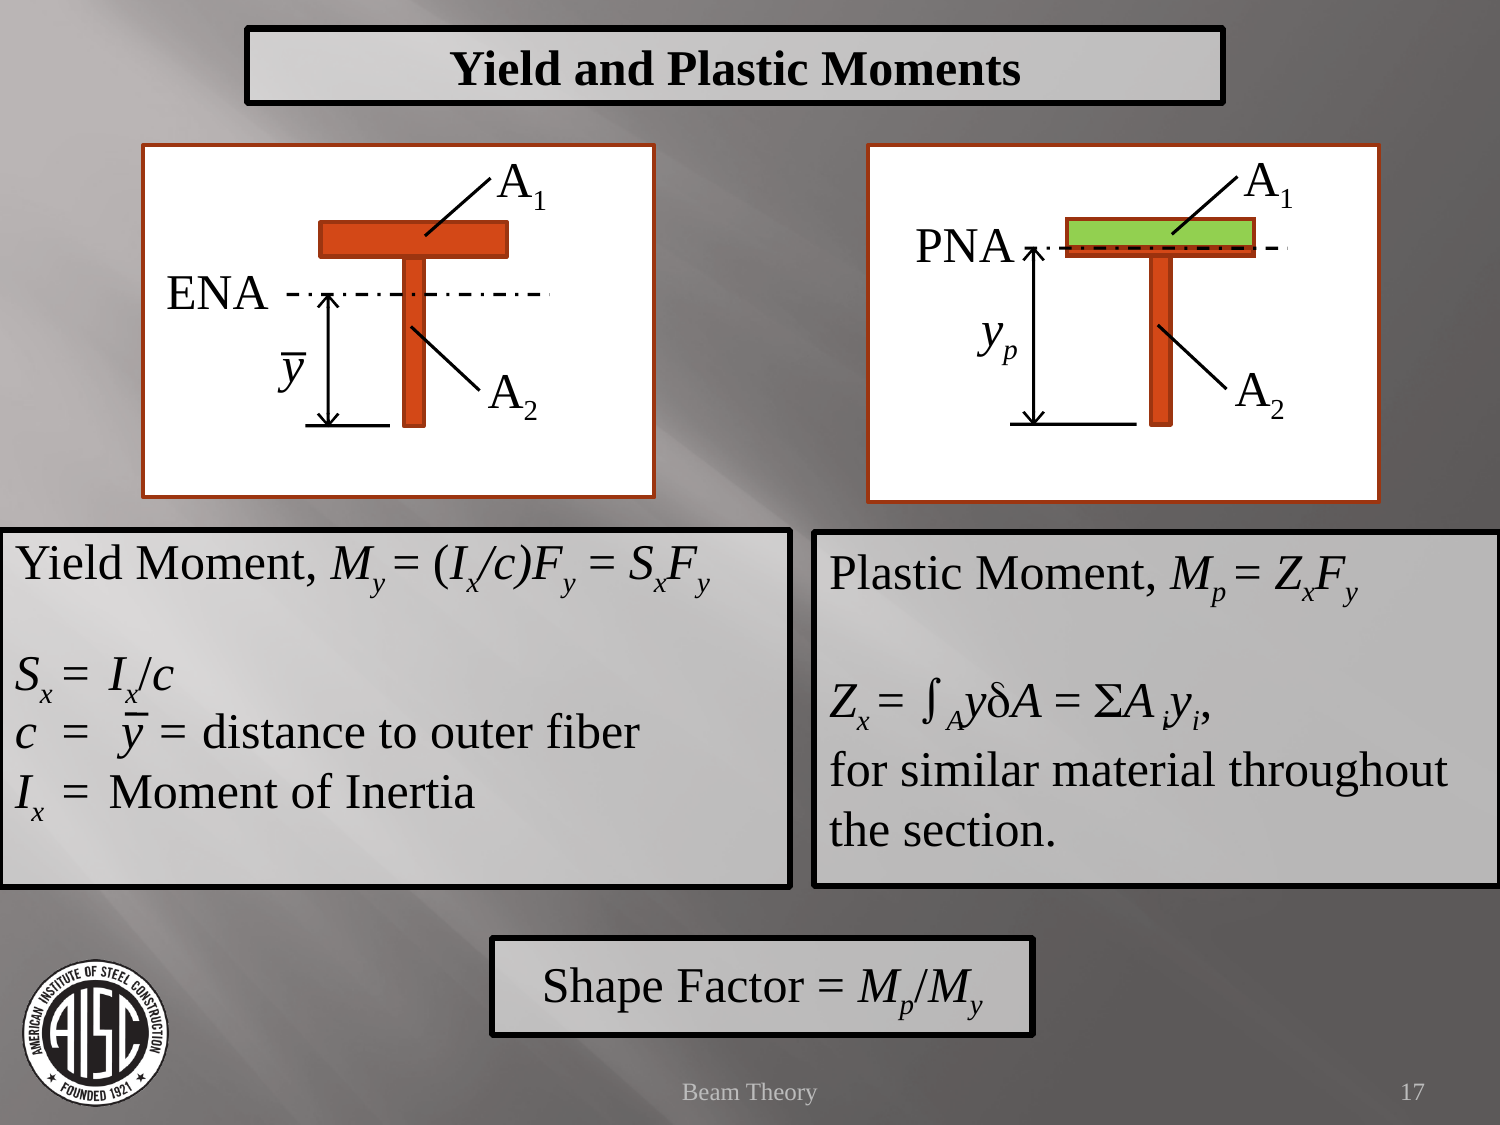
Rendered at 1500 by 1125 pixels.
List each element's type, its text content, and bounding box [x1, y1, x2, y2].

text_box [316, 293, 340, 325]
text_box [1067, 247, 1254, 256]
text_box [1067, 219, 1254, 247]
text_box ENA [151, 252, 292, 327]
text_box [141, 143, 656, 499]
text_box Yield and Plastic Moments [247, 28, 1224, 104]
text_box PNA [900, 205, 1036, 280]
text_box Yield Moment, My = (Ix/c)Fy = SxFy Sx = Ix/c c = y = distance to outer fiber Ix = Moment of Inertia [0, 530, 791, 887]
text_box [318, 220, 509, 259]
text_box Plastic Moment, Mp = ZxFy Zx = AyA = A iyi, for similar material throughout the section. [814, 532, 1500, 886]
text_box A2 [1219, 349, 1323, 433]
text_box Shape Factor = Mp/My [491, 937, 1033, 1036]
text_box [866, 143, 1381, 504]
text_box [1149, 256, 1173, 427]
text_box A1 [481, 140, 579, 224]
text_box A1 [1228, 138, 1326, 222]
text_box [402, 256, 426, 428]
text_box Beam Theory [512, 1052, 988, 1113]
text_box yp [966, 289, 1043, 373]
text_box y [267, 325, 330, 401]
text_box [316, 401, 340, 428]
text_box 17 [1299, 1052, 1425, 1113]
text_box A2 [472, 350, 576, 434]
picture [3, 959, 169, 1125]
